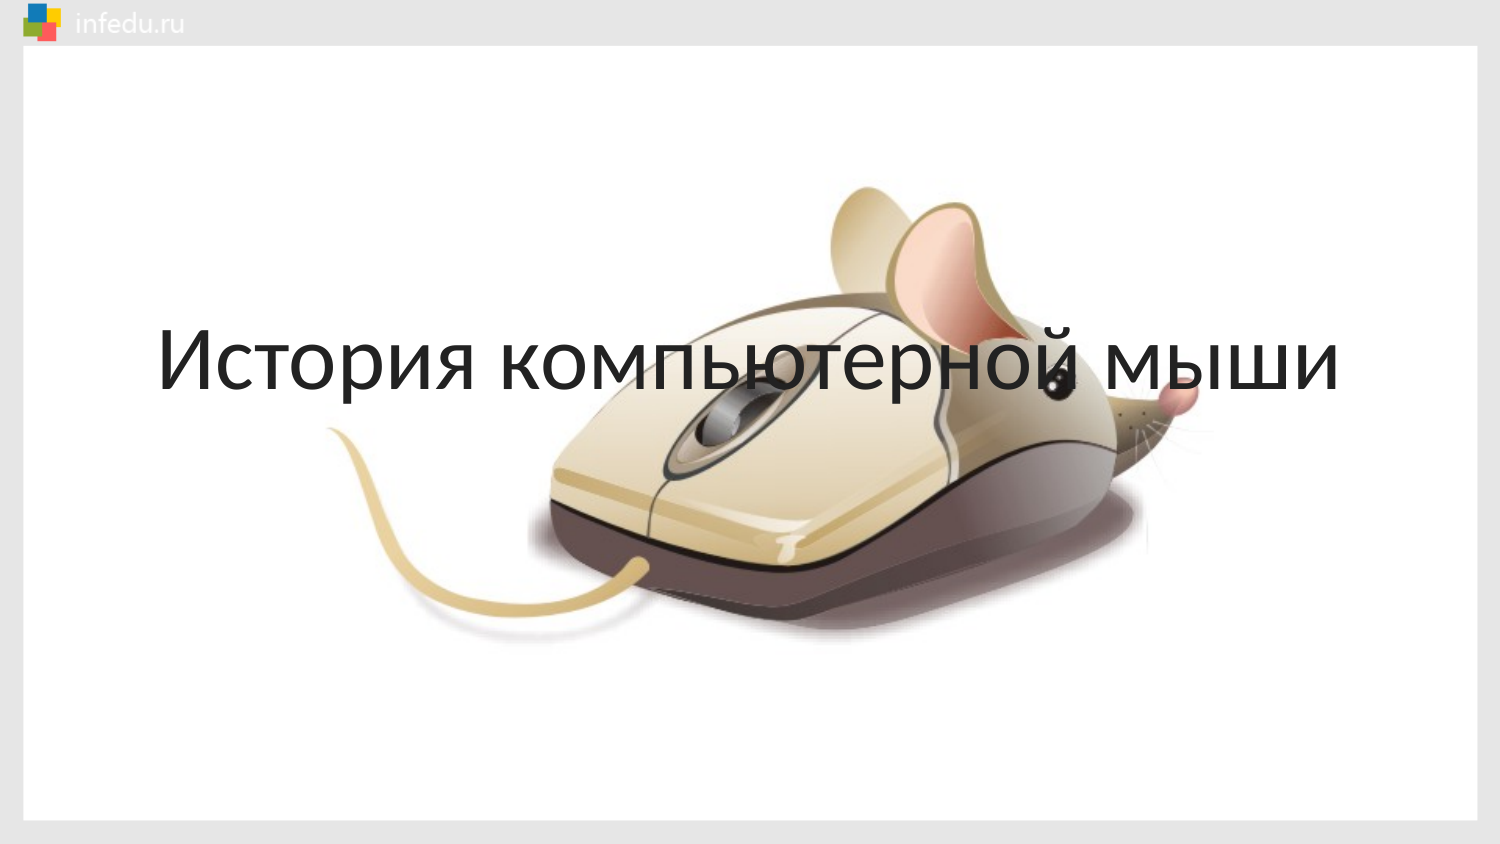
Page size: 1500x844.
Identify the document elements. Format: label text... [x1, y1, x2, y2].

title История компьютерной мыши [112, 262, 307, 443]
title История компьютерной мыши [1228, 262, 1388, 443]
picture [0, 0, 1500, 844]
